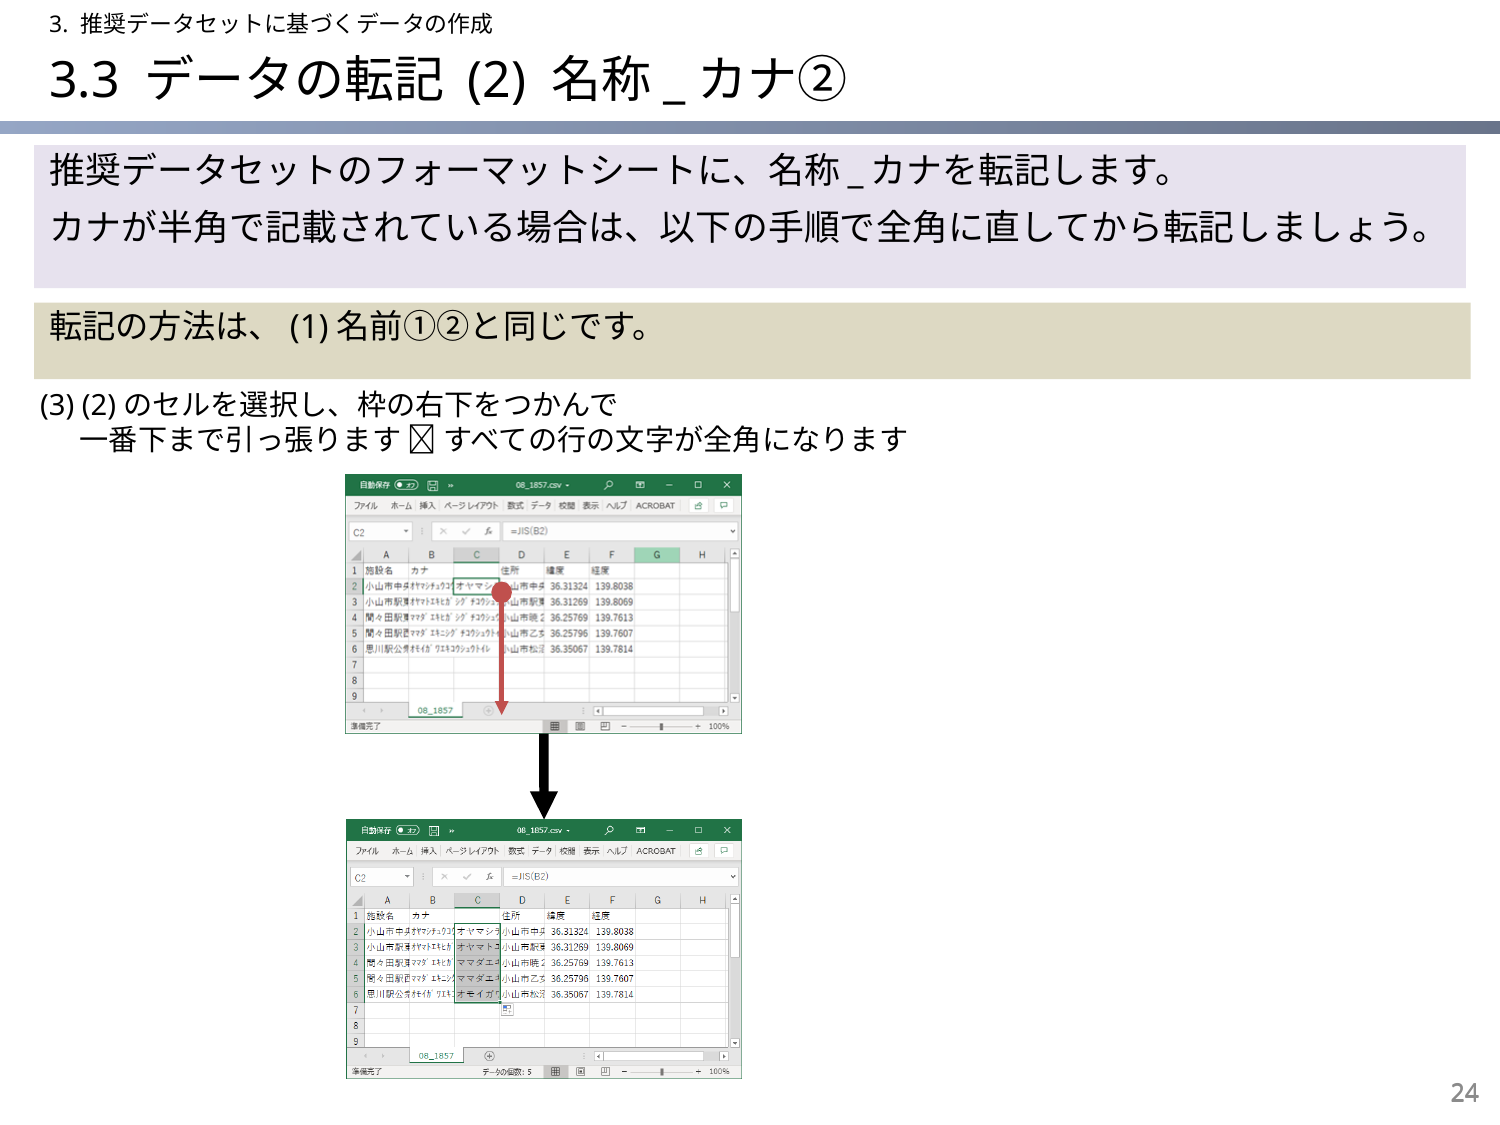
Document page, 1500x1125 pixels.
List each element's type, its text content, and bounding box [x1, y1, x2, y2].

picture [345, 474, 742, 734]
text_box (3) (2)のセルを選択し、枠の右下をつかんで 一番下まで引っ張ります  すべての行の文字が全角になります [25, 379, 924, 464]
slide_number 24 [1411, 1070, 1495, 1118]
list 転記の方法は、(1)名前①②と同じです。 [34, 302, 1471, 380]
list 推奨データセットのフォーマットシートに、名称_カナを転記します。 カナが半角で記載されている場合は、以下の手順で全角に直してから転記しましょう。 [34, 145, 1466, 289]
title 3.3 データの転記 (2) 名称_カナ② [34, 46, 1275, 116]
picture [346, 819, 742, 1079]
list 3. 推奨データセットに基づくデータの作成 [34, 4, 1271, 41]
